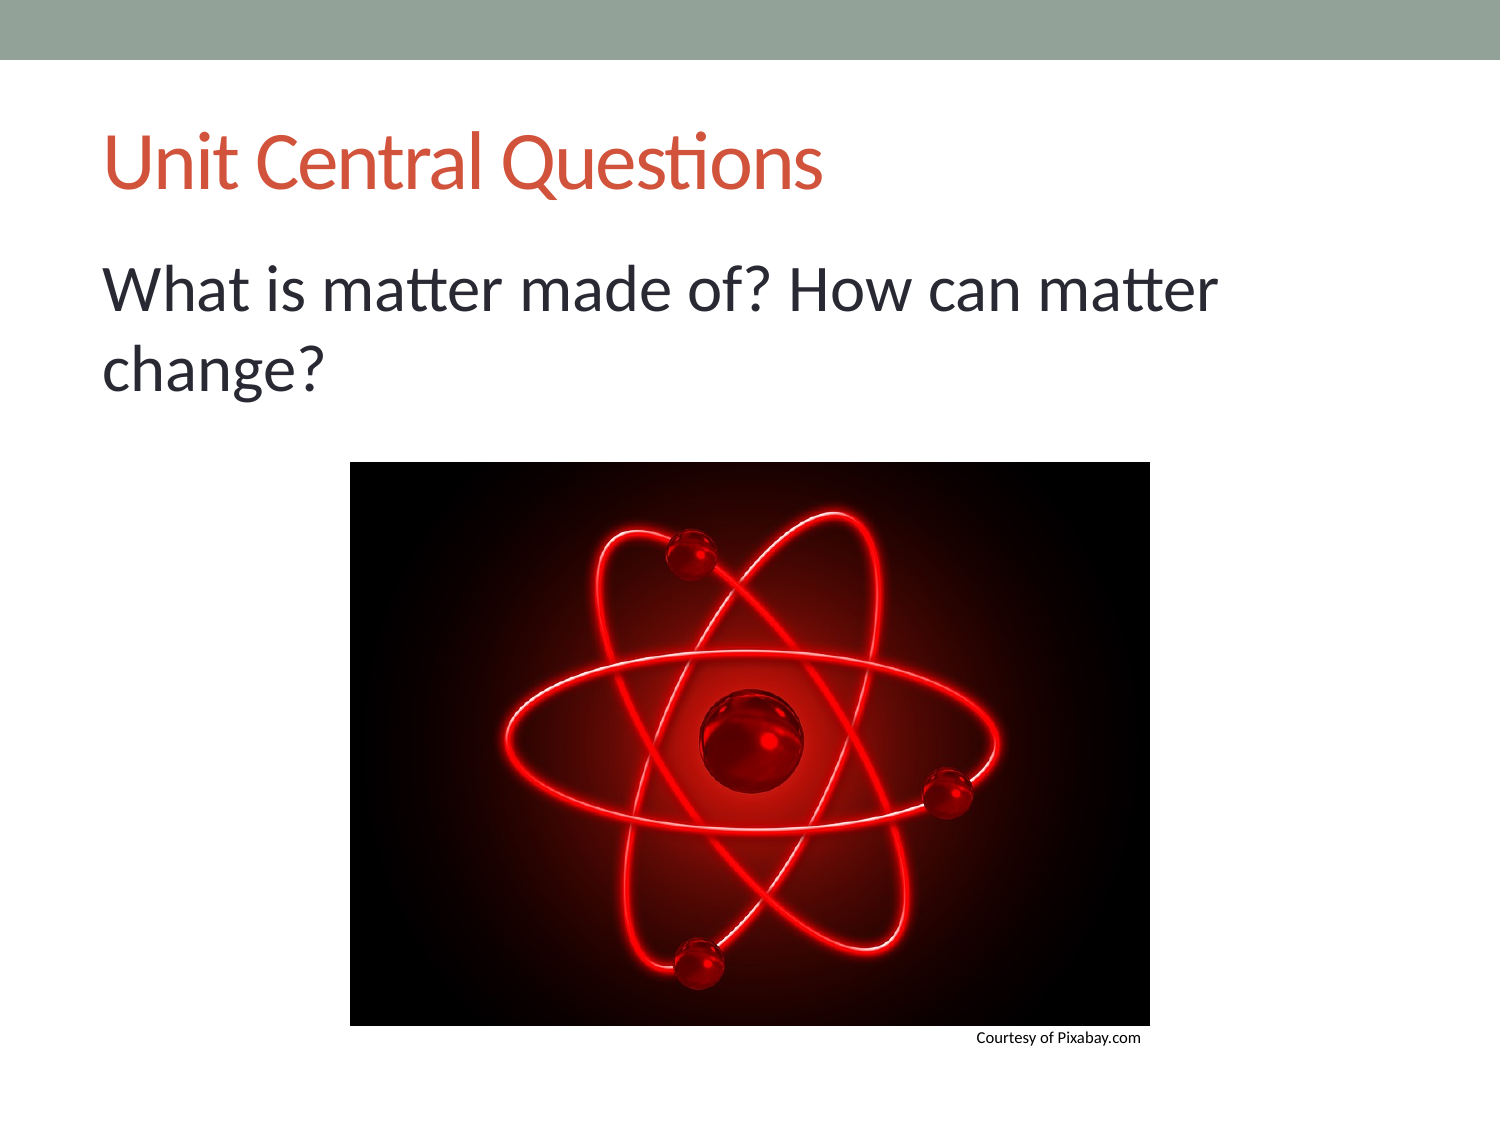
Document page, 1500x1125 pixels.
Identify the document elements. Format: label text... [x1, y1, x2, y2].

list What is matter made of? How can matter change? [87, 237, 1413, 1038]
text_box Courtesy of Pixabay.com [961, 1019, 1350, 1055]
title Unit Central Questions [87, 75, 1425, 238]
picture [350, 462, 1150, 1026]
